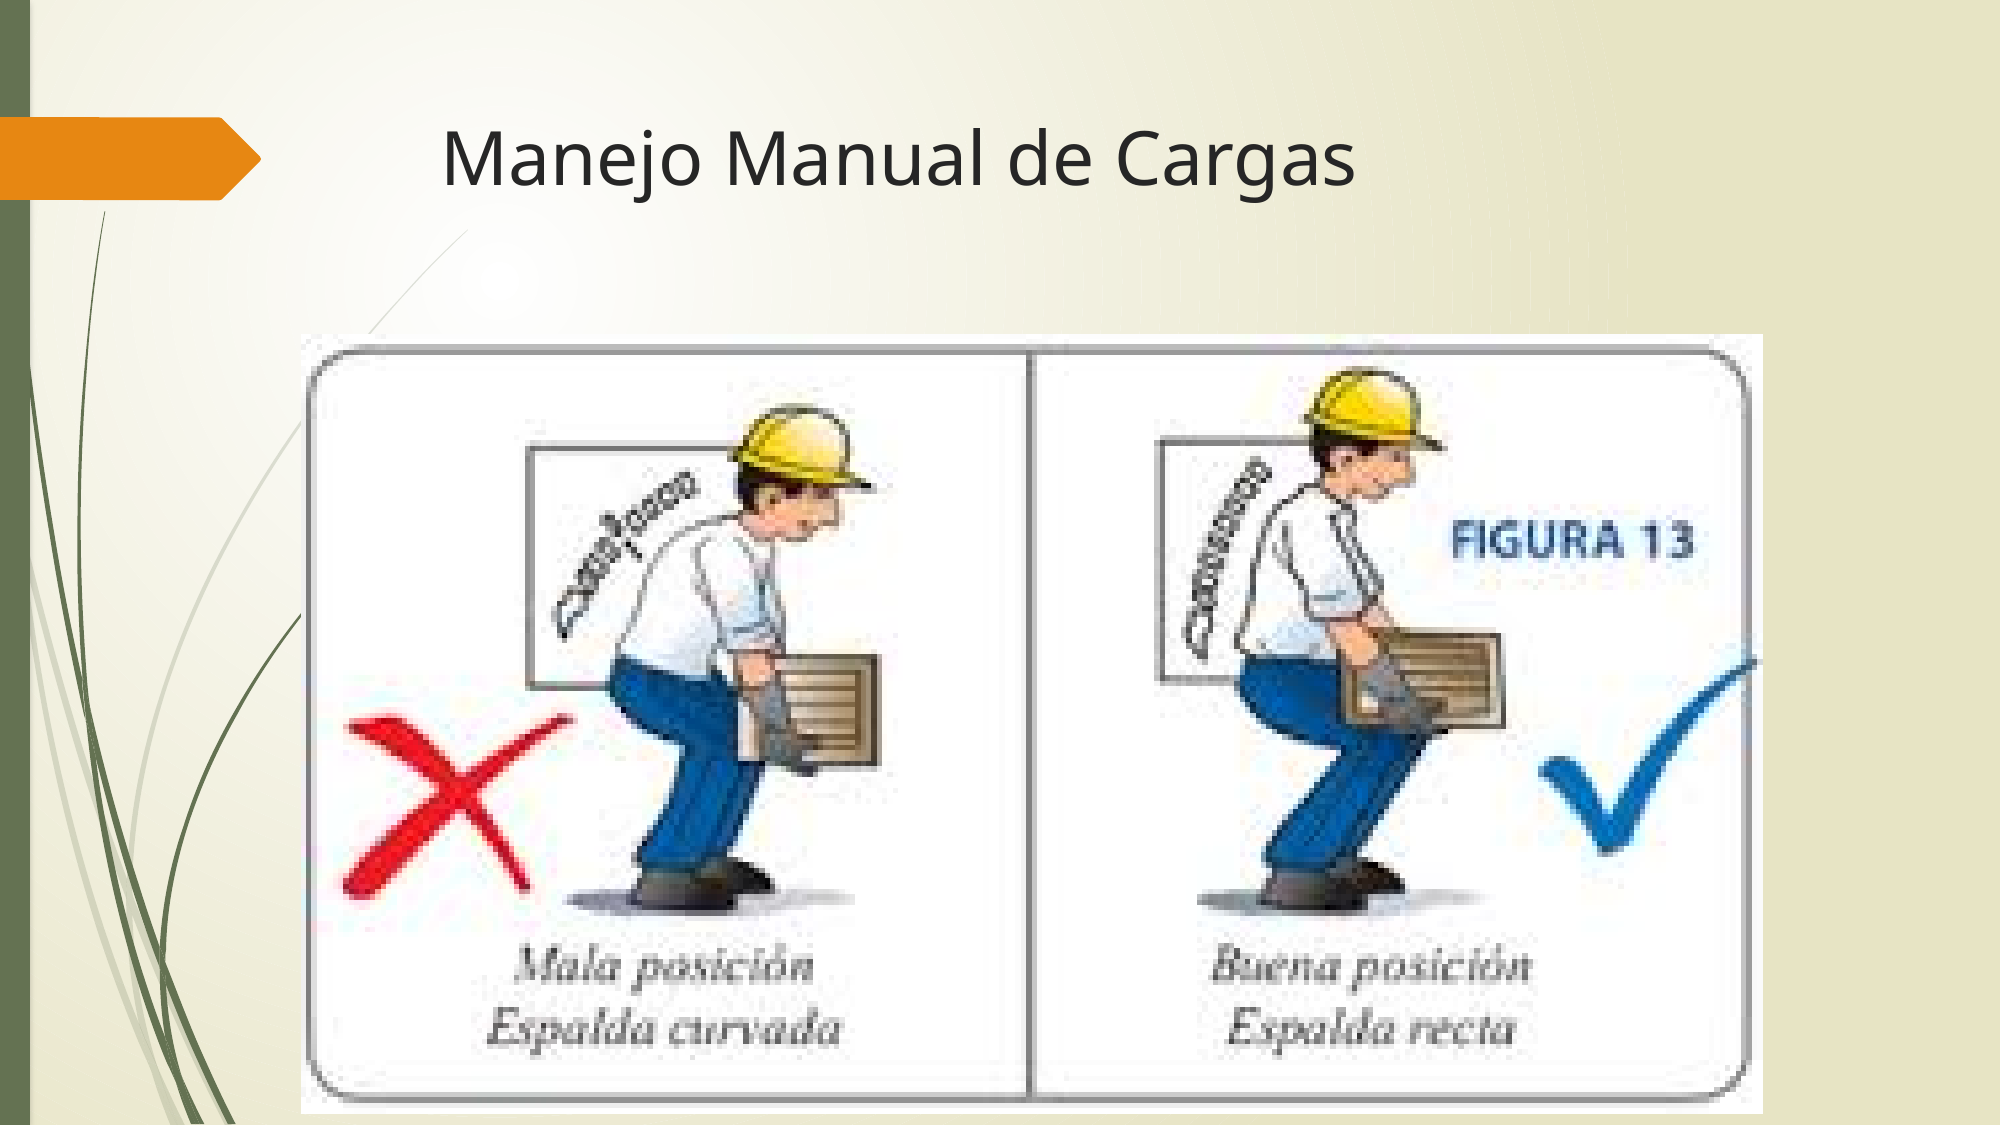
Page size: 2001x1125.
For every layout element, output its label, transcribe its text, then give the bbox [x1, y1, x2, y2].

title Manejo Manual de Cargas [425, 102, 1888, 313]
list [300, 334, 1764, 1114]
